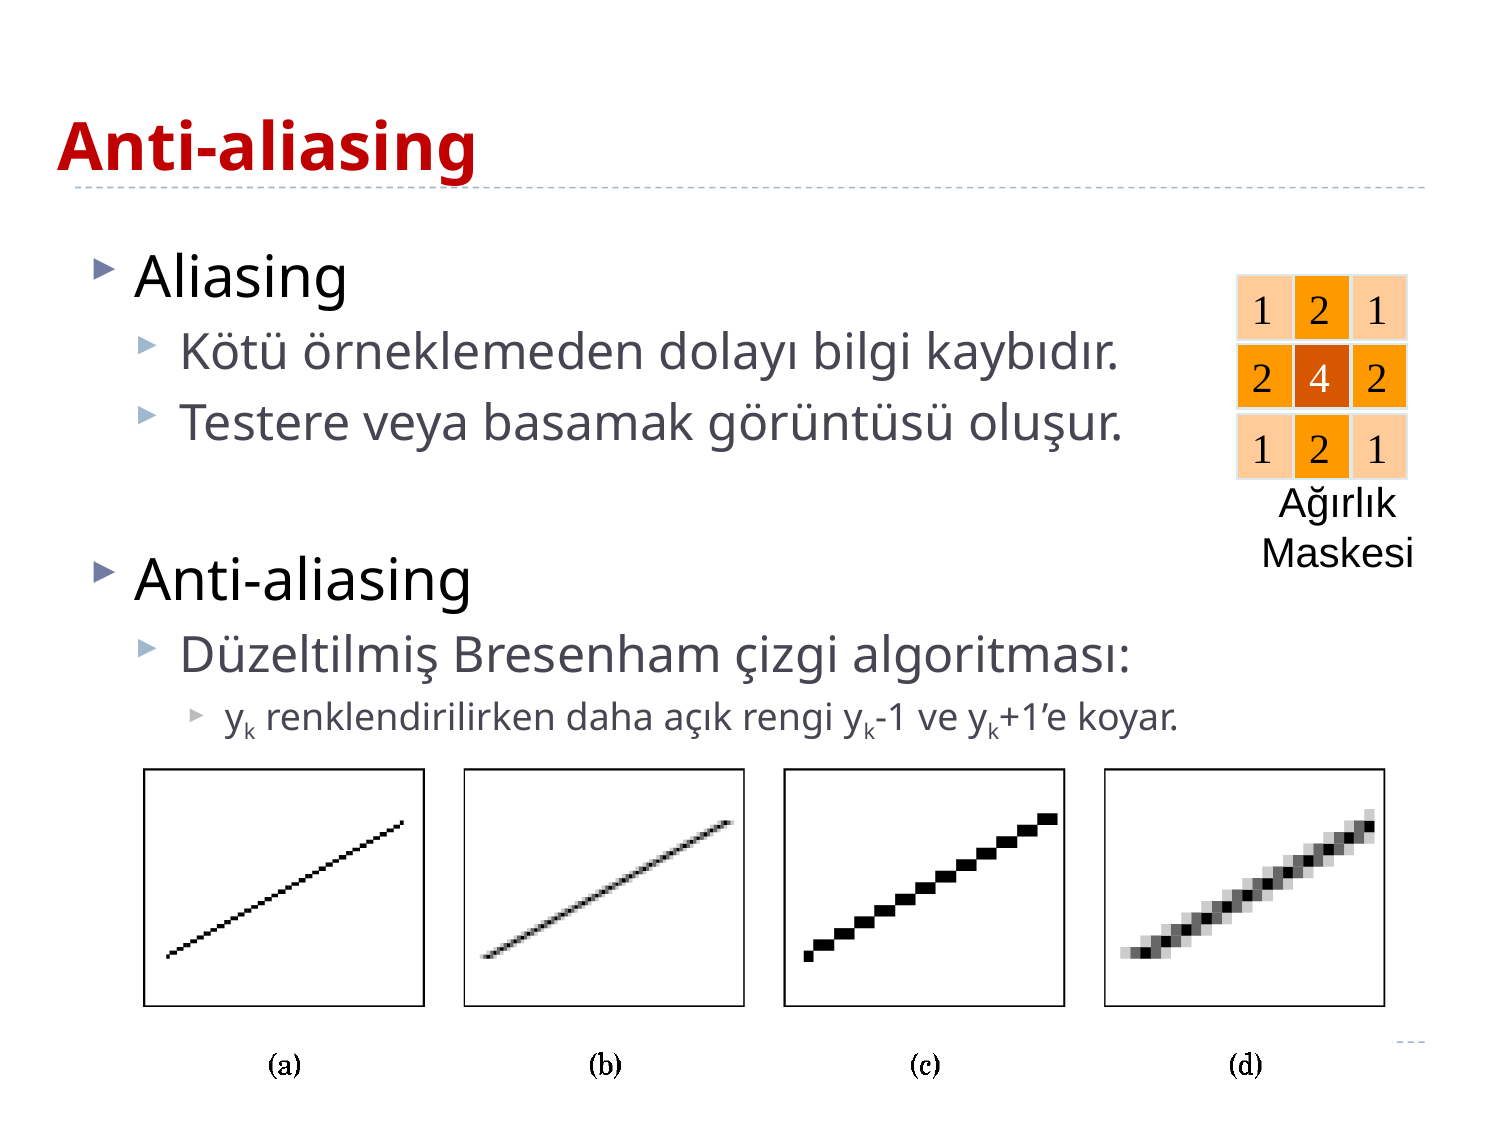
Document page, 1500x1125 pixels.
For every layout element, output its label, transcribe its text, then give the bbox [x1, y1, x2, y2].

list Aliasing Kötü örneklemeden dolayı bilgi kaybıdır. Testere veya basamak görüntüsü oluşur. Anti-aliasing Düzeltilmiş Bresenham çizgi algoritması: yk renklendirilirken daha açık rengi yk-1 ve yk+1’e koyar. [75, 231, 1425, 1010]
title Anti-aliasing [42, 50, 1450, 238]
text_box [1236, 274, 1431, 586]
picture [138, 762, 1392, 1083]
